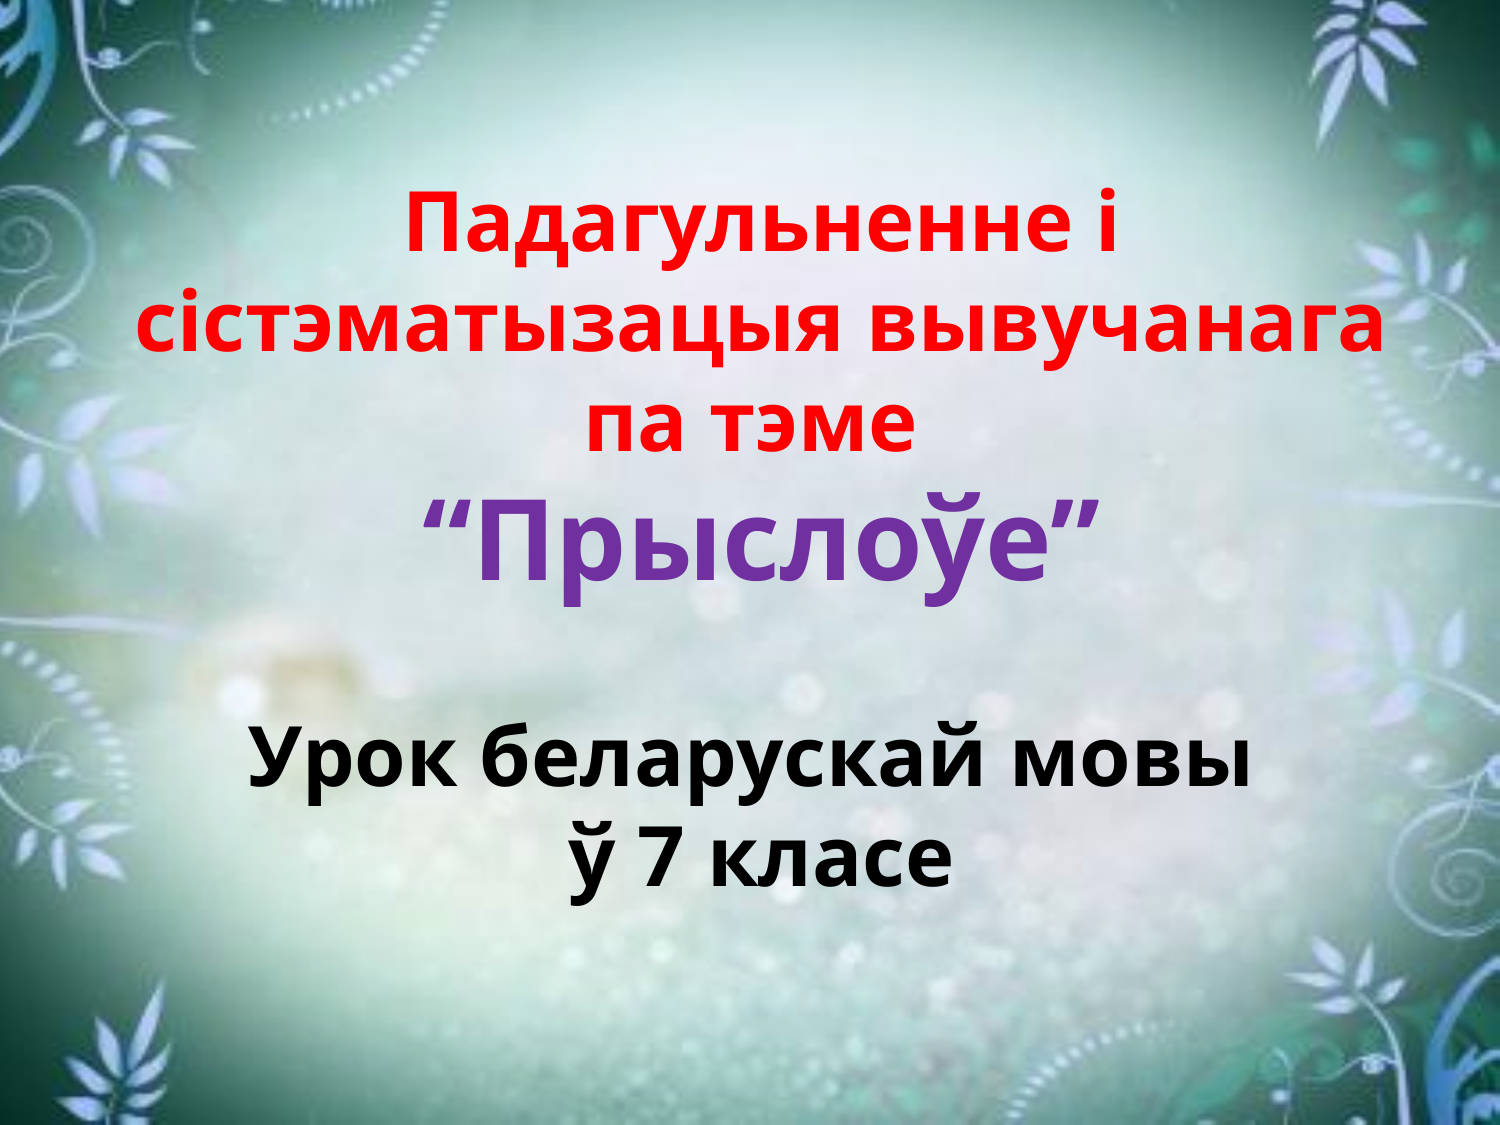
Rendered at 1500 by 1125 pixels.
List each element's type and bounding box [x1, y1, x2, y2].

list [0, 0, 1500, 1125]
